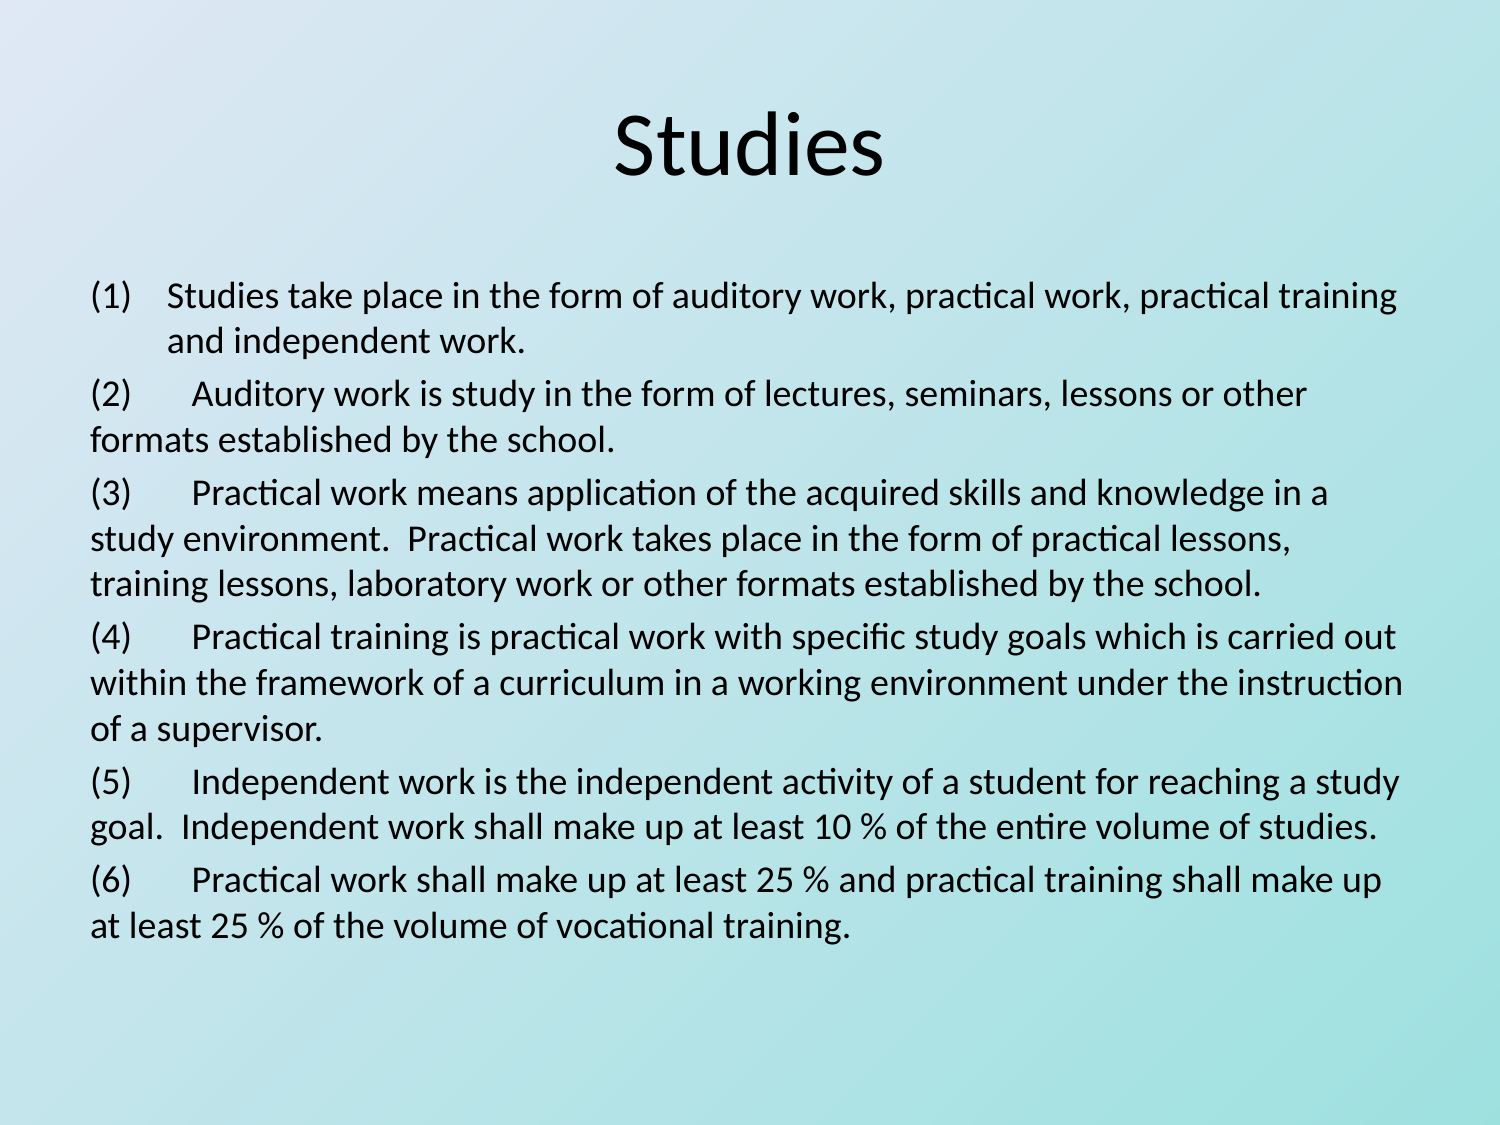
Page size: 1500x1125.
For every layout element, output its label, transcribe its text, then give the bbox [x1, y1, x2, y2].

list Studies take place in the form of auditory work, practical work, practical training and independent work. (2) Auditory work is study in the form of lectures, seminars, lessons or other formats established by the school. (3) Practical work means application of the acquired skills and knowledge in a study environment. Practical work takes place in the form of practical lessons, training lessons, laboratory work or other formats established by the school. (4) Practical training is practical work with specific study goals which is carried out within the framework of a curriculum in a working environment under the instruction of a supervisor. (5) Independent work is the independent activity of a student for reaching a study goal. Independent work shall make up at least 10 % of the entire volume of studies. (6) Practical work shall make up at least 25 % and practical training shall make up at least 25 % of the volume of vocational training. [75, 262, 1425, 1005]
title Studies [75, 45, 1425, 233]
